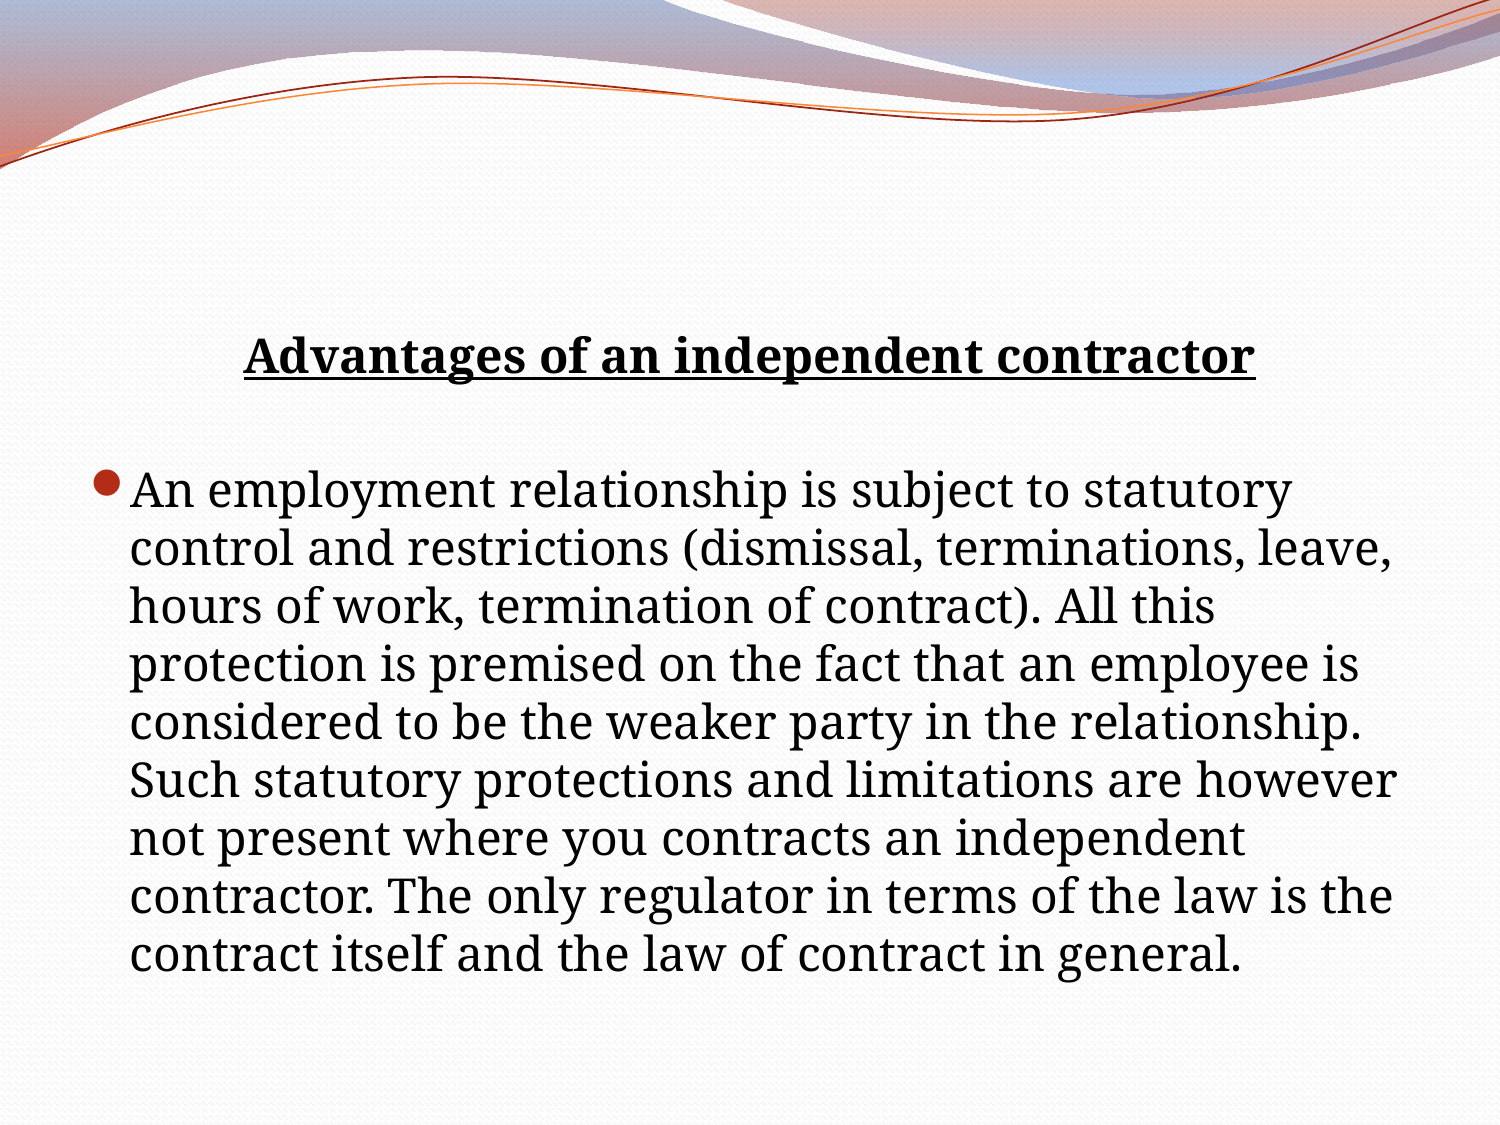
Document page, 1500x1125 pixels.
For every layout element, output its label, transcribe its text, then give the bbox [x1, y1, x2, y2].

list Advantages of an independent contractor An employment relationship is subject to statutory control and restrictions (dismissal, terminations, leave, hours of work, termination of contract). All this protection is premised on the fact that an employee is considered to be the weaker party in the relationship. Such statutory protections and limitations are however not present where you contracts an independent contractor. The only regulator in terms of the law is the contract itself and the law of contract in general. [75, 317, 1425, 1038]
